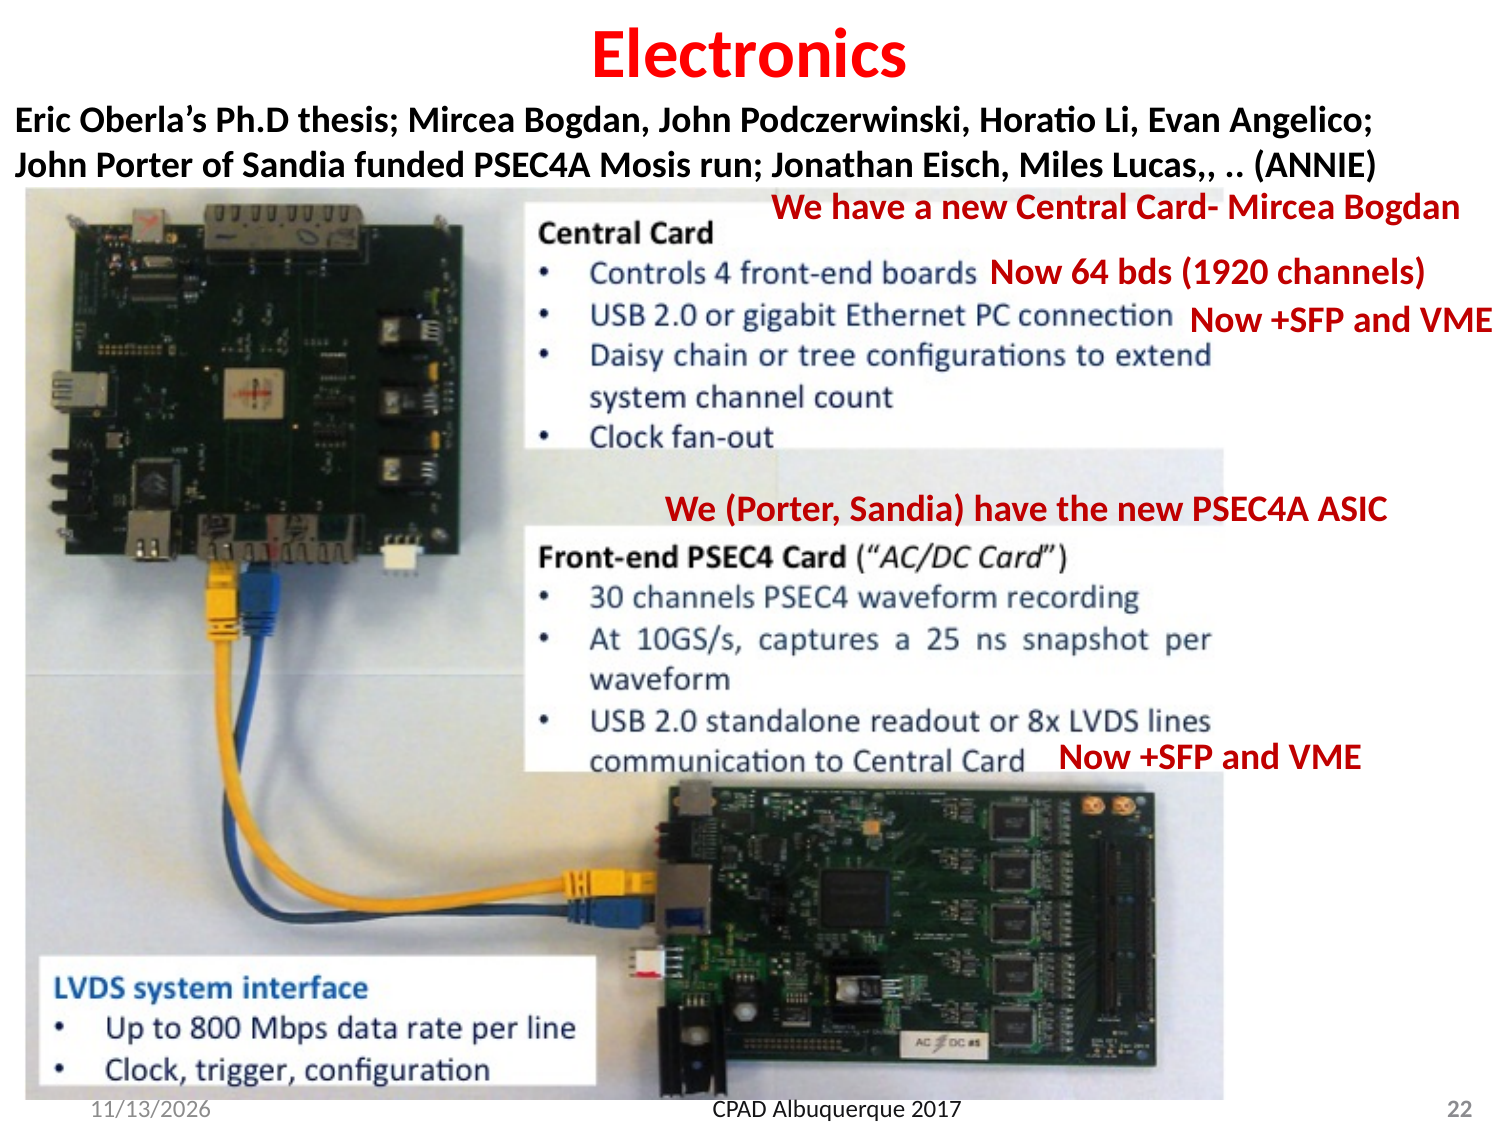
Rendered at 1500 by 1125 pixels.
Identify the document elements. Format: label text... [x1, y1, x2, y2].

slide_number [75, 1110, 425, 1125]
footer CPAD Albuquerque 2017 [600, 1110, 1075, 1125]
text_box Now 64 bds (1920 channels) [1229, 239, 1488, 287]
title Electronics [75, 12, 1425, 87]
text_box We (Porter, Sandia) have the new PSEC4A ASIC [1229, 476, 1457, 537]
text_box We have a new Central Card- Mircea Bogdan [756, 174, 1500, 235]
text_box Now +SFP and VME [1229, 724, 1457, 785]
text_box Eric Oberla’s Ph.D thesis; Mircea Bogdan, John Podczerwinski, Horatio Li, Evan Angelico; John Porter of Sandia funded PSEC4A Mosis run; Jonathan Eisch, Miles Lucas,, .. (ANNIE) [0, 87, 1500, 193]
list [24, 187, 1226, 1101]
slide_number 22 [1137, 1077, 1488, 1125]
text_box Now +SFP and VME [1229, 287, 1500, 348]
